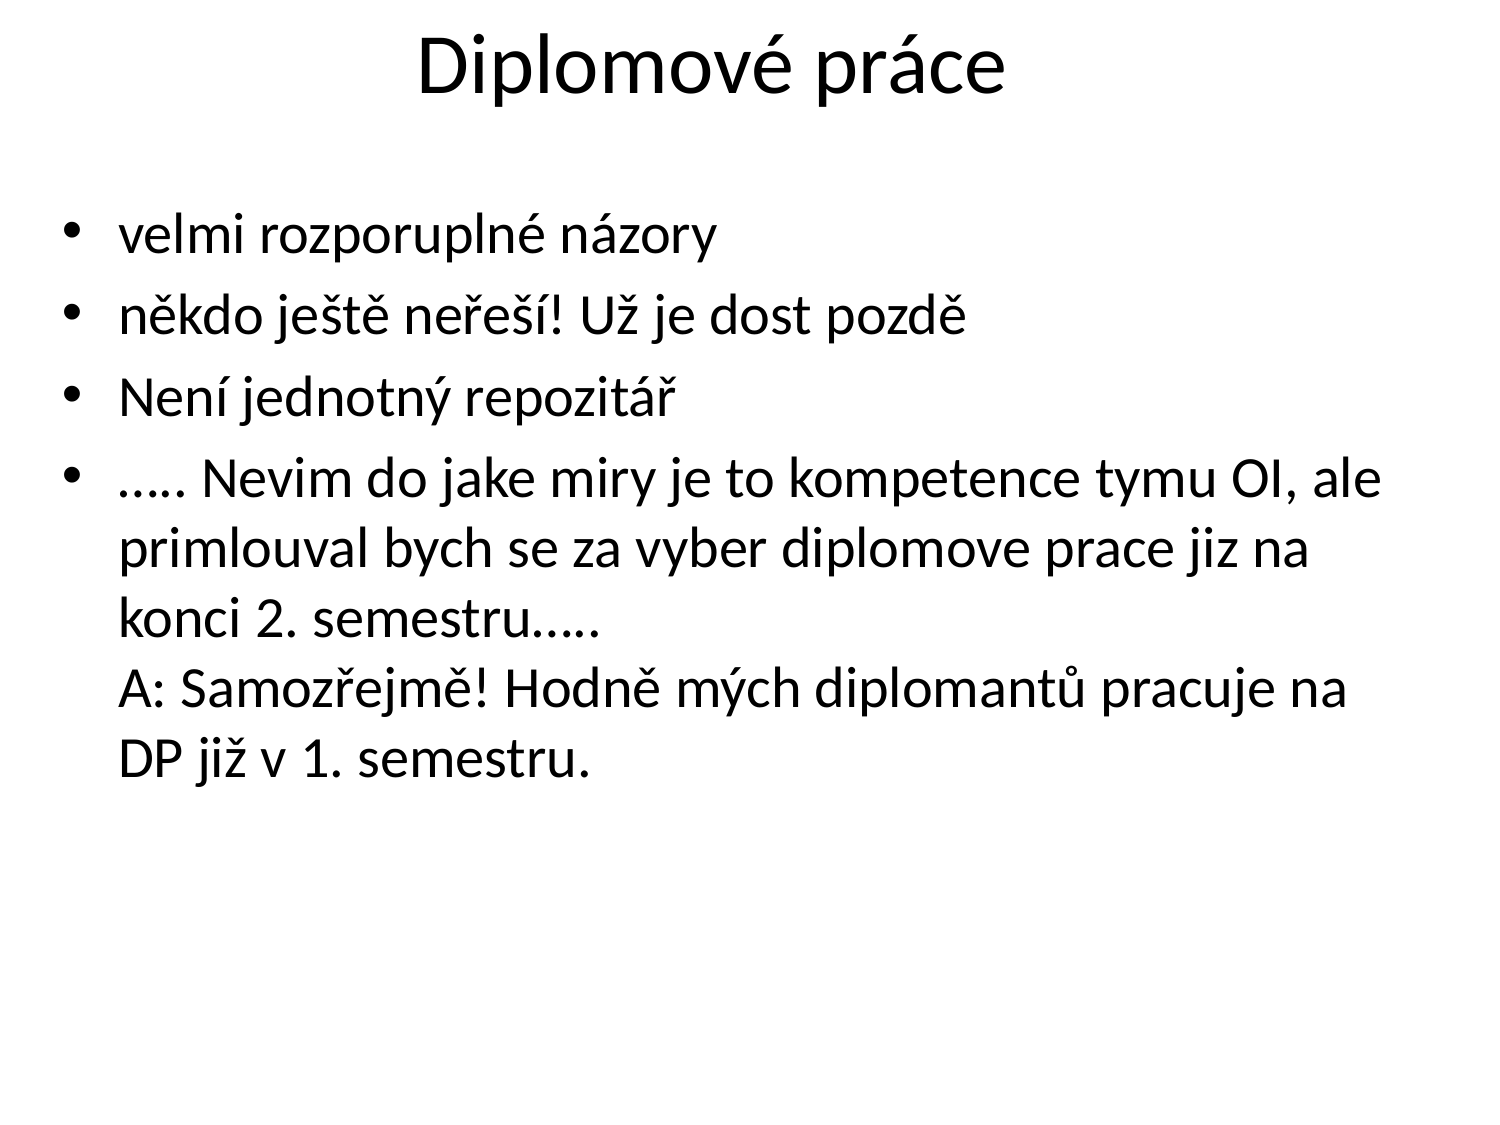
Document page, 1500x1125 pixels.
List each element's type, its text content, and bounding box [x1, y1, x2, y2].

list velmi rozporuplné názory někdo ještě neřeší! Už je dost pozdě Není jednotný repozitář ….. Nevim do jake miry je to kompetence tymu OI, ale primlouval bych se za vyber diplomove prace jiz na konci 2. semestru….. A: Samozřejmě! Hodně mých diplomantů pracuje na DP již v 1. semestru. [46, 187, 1425, 1041]
title Diplomové práce [0, 0, 1425, 119]
